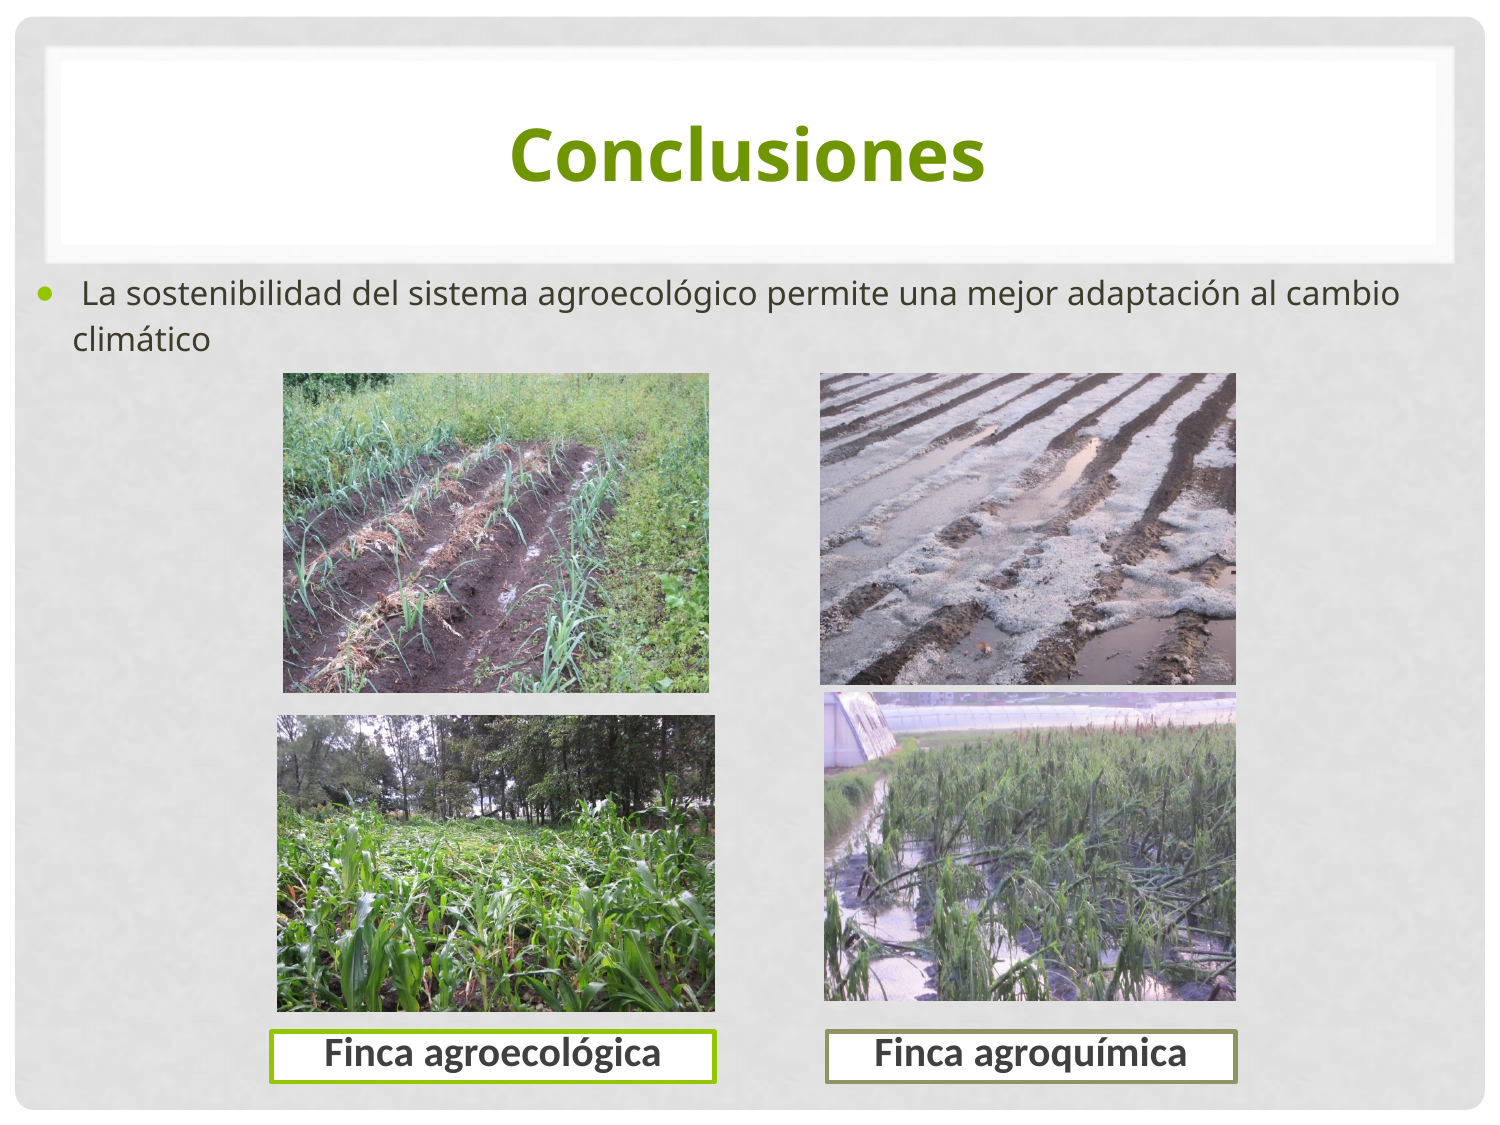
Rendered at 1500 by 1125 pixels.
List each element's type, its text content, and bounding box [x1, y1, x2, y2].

picture [283, 373, 710, 693]
text_box Finca agroquímica [825, 1029, 1238, 1084]
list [820, 373, 1237, 686]
title Conclusiones [69, 66, 1425, 238]
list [277, 715, 715, 1012]
picture [824, 692, 1236, 1001]
list La sostenibilidad del sistema agroecológico permite una mejor adaptación al cambio climático [0, 246, 1447, 374]
list Finca agroecológica [269, 1029, 717, 1084]
